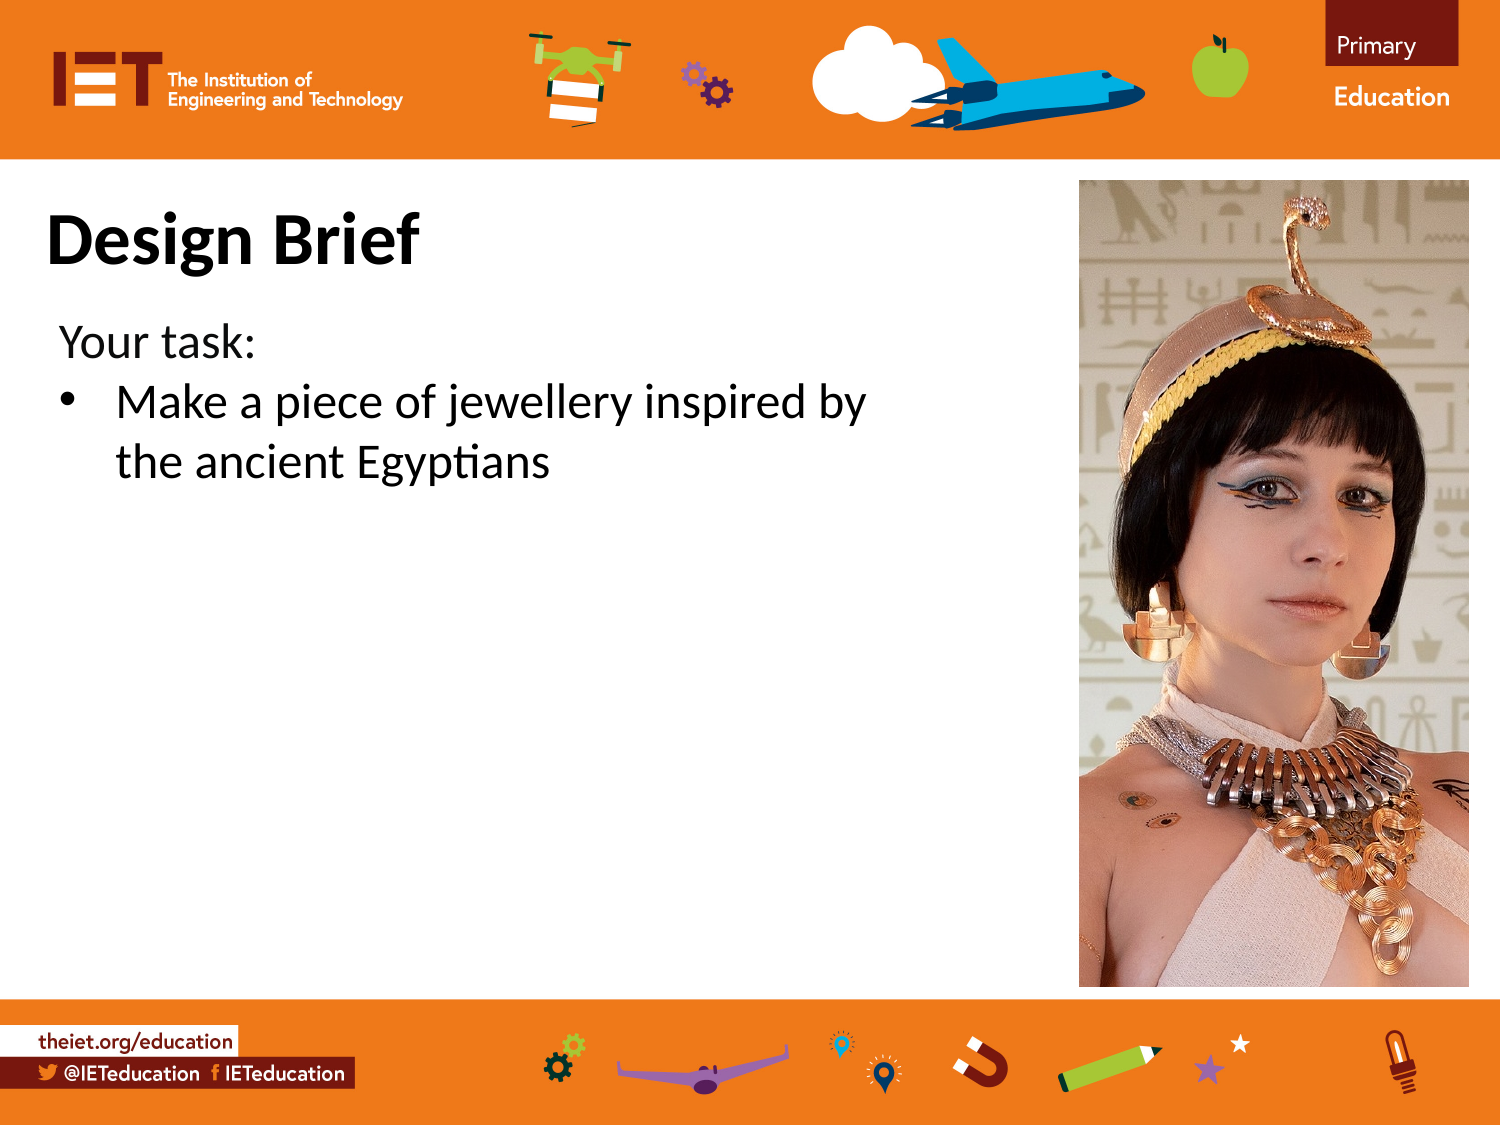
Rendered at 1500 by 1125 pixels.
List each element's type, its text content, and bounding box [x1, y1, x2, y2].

picture [0, 0, 1500, 1125]
text_box Design Brief [31, 180, 516, 300]
text_box Your task: Make a piece of jewellery inspired by the ancient Egyptians [44, 300, 895, 556]
